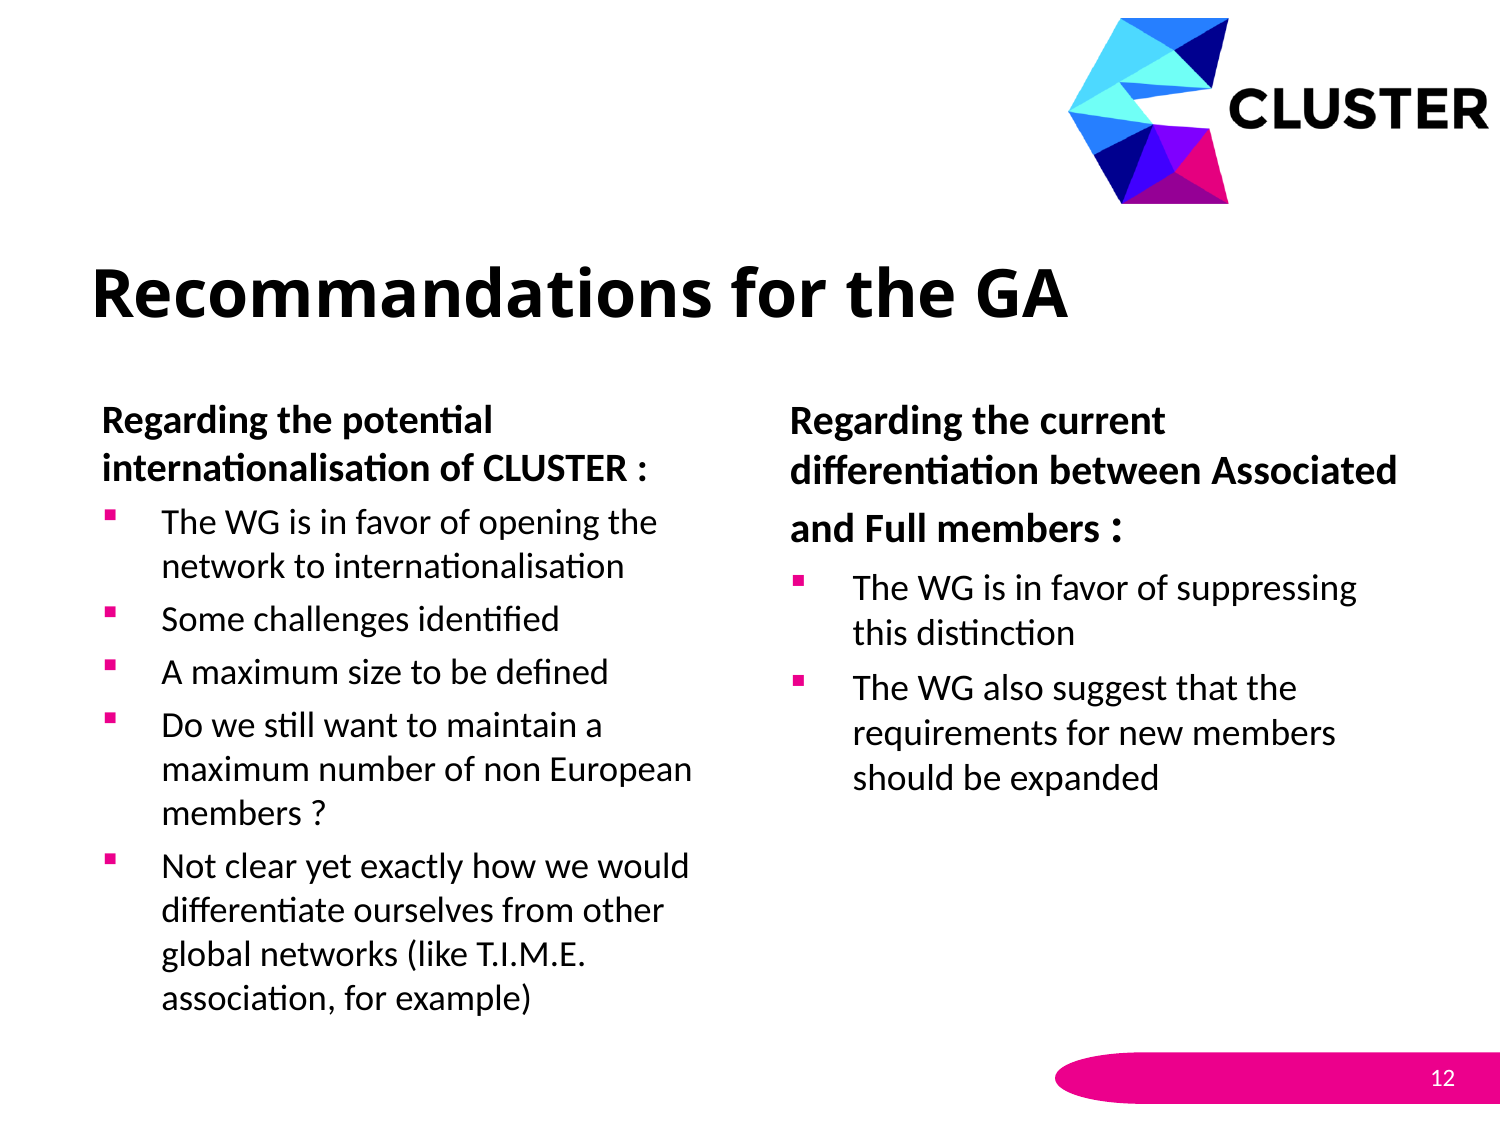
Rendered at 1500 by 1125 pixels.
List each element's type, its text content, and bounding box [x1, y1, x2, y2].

list Regarding the potential internationalisation of CLUSTER : The WG is in favor of opening the network to internationalisation Some challenges identified A maximum size to be defined Do we still want to maintain a maximum number of non European members ? Not clear yet exactly how we would differentiate ourselves from other global networks (like T.I.M.E. association, for example) [75, 385, 738, 1035]
list Regarding the current differentiation between Associated and Full members : The WG is in favor of suppressing this distinction The WG also suggest that the requirements for new members should be expanded [762, 385, 1425, 1035]
title Recommandations for the GA [75, 231, 1424, 350]
picture [1068, 18, 1489, 204]
slide_number 12 [1376, 1046, 1471, 1107]
